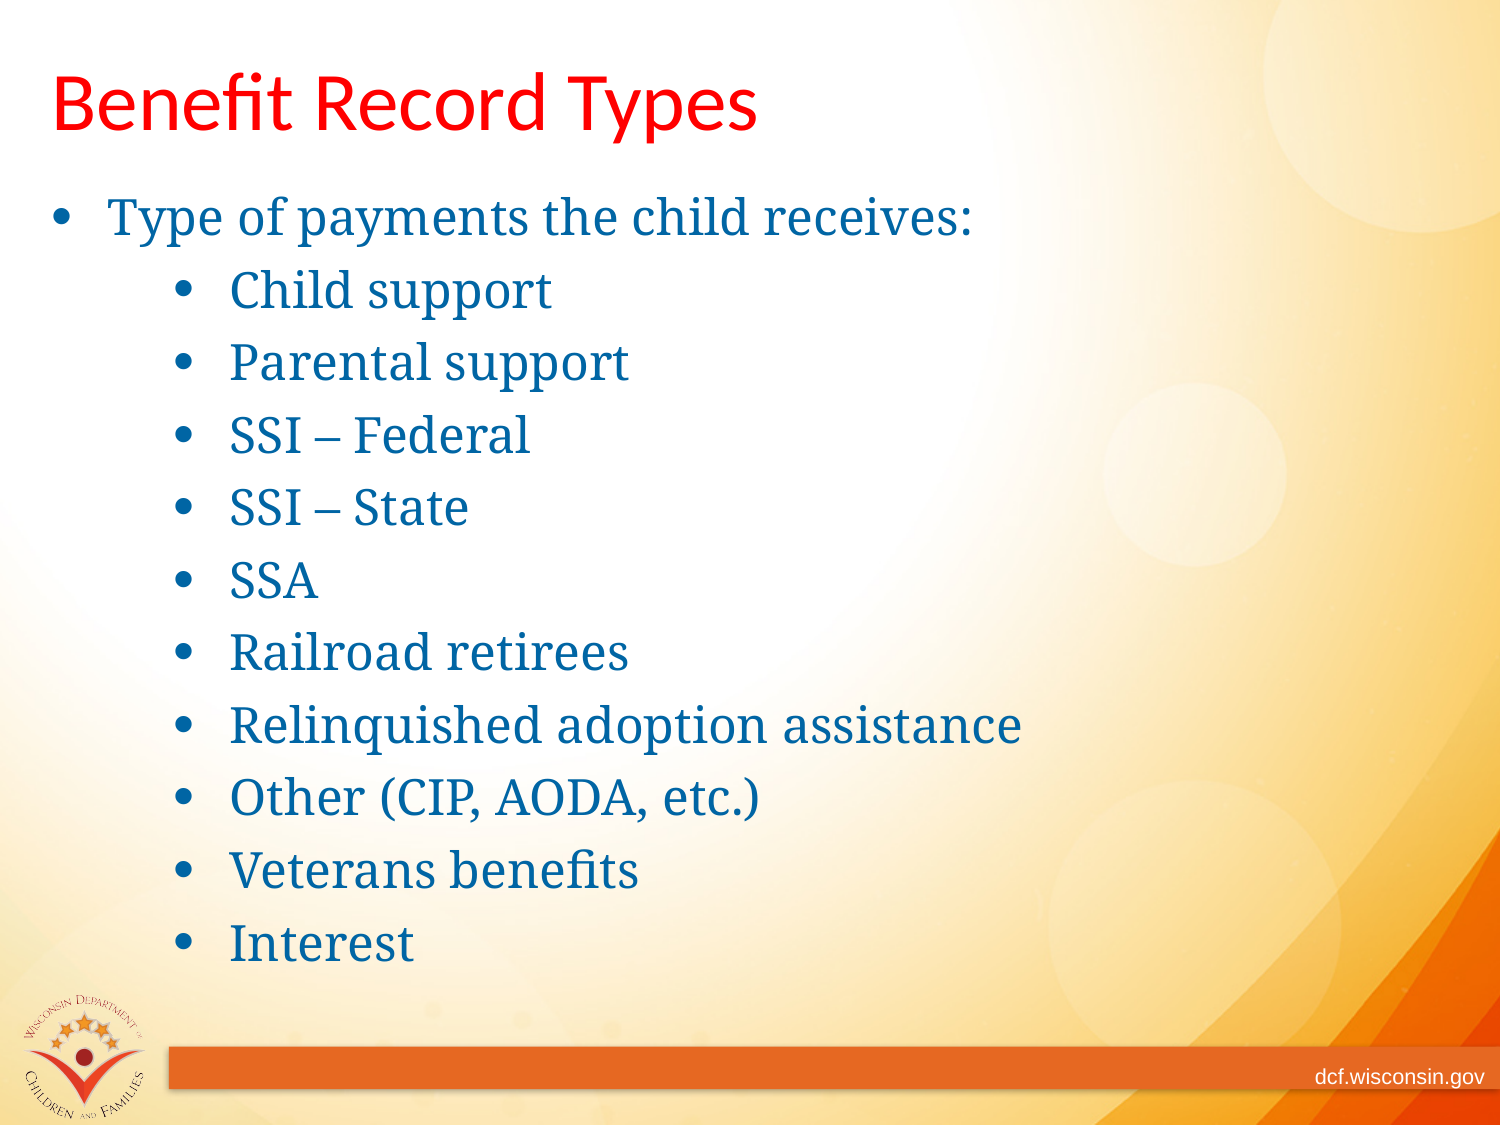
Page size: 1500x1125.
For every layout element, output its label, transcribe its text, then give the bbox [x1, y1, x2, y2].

picture [0, 0, 1500, 1125]
text_box Type of payments the child receives: Child support Parental support SSI – Federal SSI – State SSA Railroad retirees Relinquished adoption assistance Other (CIP, AODA, etc.) Veterans benefits Interest [36, 178, 1445, 979]
text_box Benefit Record Types [36, 20, 1486, 174]
text_box dcf.wisconsin.gov [1099, 1051, 1500, 1111]
text_box [168, 1046, 1500, 1090]
